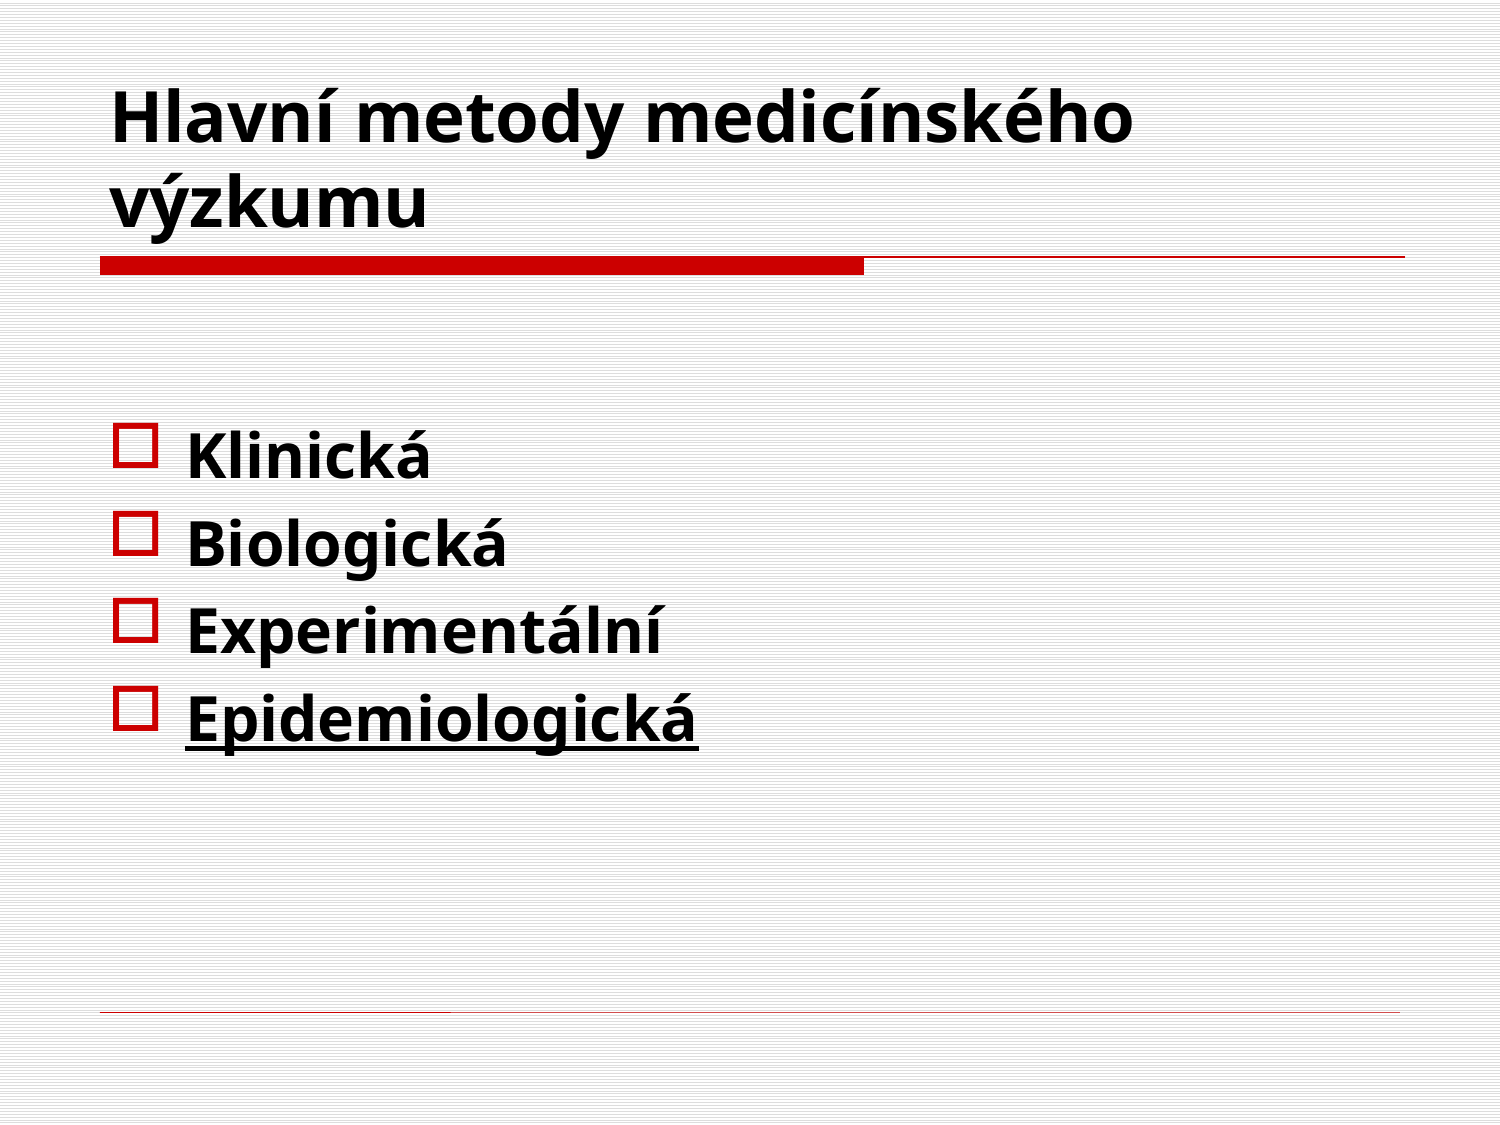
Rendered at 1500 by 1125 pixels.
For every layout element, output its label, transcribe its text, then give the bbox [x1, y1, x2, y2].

list Klinická Biologická Experimentální Epidemiologická [92, 408, 1406, 988]
title Hlavní metody medicínského výzkumu [93, 49, 1407, 250]
